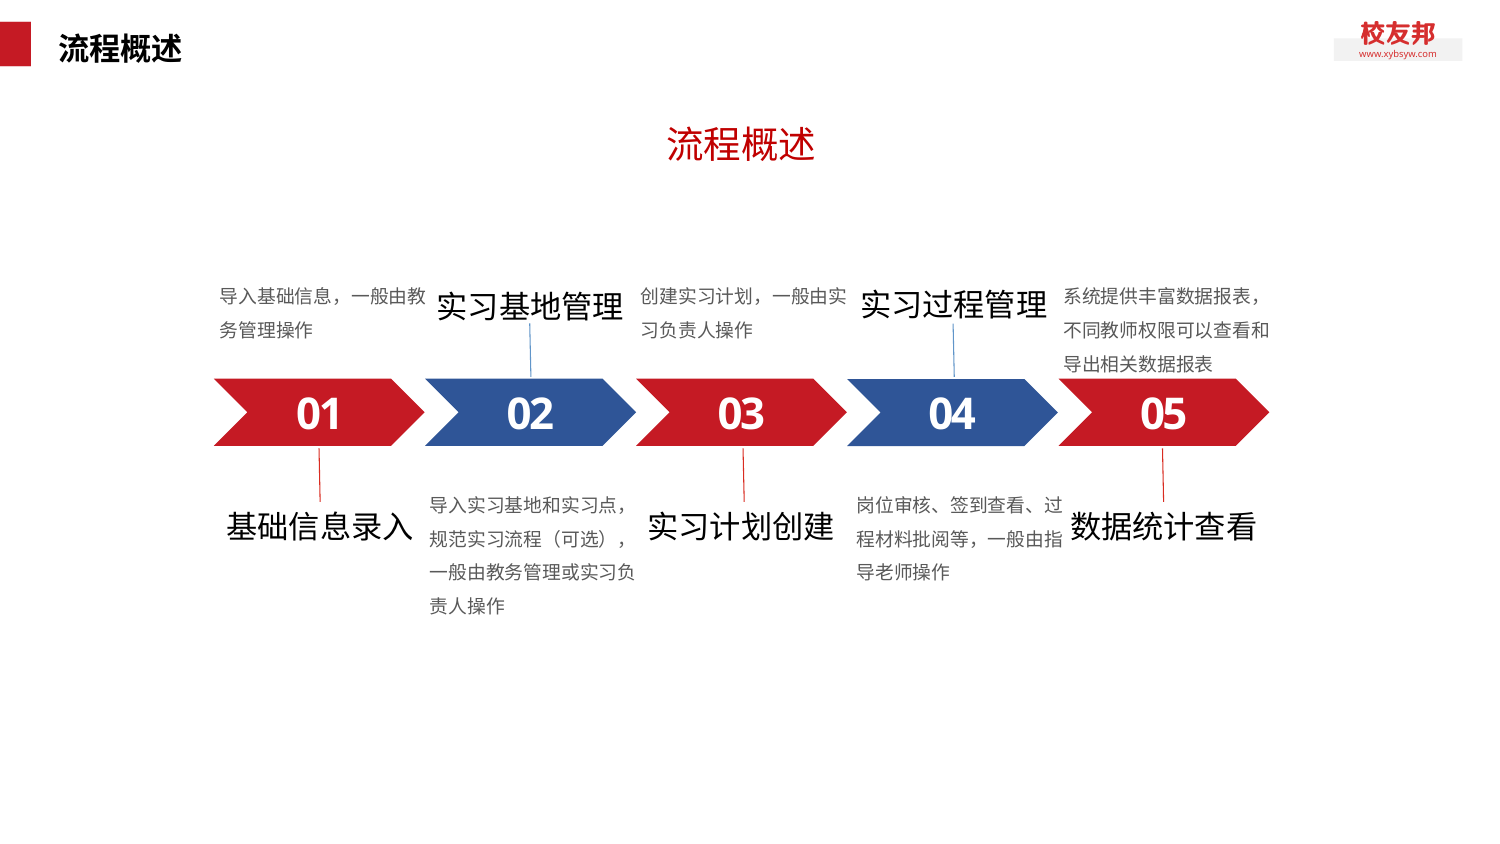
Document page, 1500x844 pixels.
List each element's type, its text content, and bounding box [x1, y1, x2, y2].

text_box 02 [504, 385, 557, 439]
text_box 流程概述 [455, 115, 1027, 173]
text_box 岗位审核、签到查看、过程材料批阅等，一般由指导老师操作 [848, 476, 1077, 590]
text_box 05 [1137, 385, 1191, 439]
text_box 导入实习基地和实习点，规范实习流程（可选），一般由教务管理或实习负责人操作 [422, 476, 661, 623]
text_box 创建实习计划，一般由实习负责人操作 [633, 268, 867, 347]
text_box [211, 377, 427, 447]
text_box 系统提供丰富数据报表，不同教师权限可以查看和导出相关数据报表 [1055, 268, 1294, 381]
text_box 基础信息录入 [208, 501, 432, 551]
text_box 实习计划创建 [629, 501, 848, 551]
text_box [0, 21, 31, 67]
text_box 03 [715, 385, 768, 439]
text_box [422, 377, 638, 447]
picture [1361, 21, 1435, 45]
text_box [844, 377, 1060, 448]
text_box 数据统计查看 [1052, 501, 1276, 551]
text_box 流程概述 [50, 21, 491, 75]
text_box 导入基础信息，一般由教务管理操作 [212, 268, 446, 347]
text_box [633, 377, 849, 447]
text_box 01 [293, 386, 346, 439]
text_box 04 [925, 385, 979, 439]
text_box 实习过程管理 [841, 279, 1055, 328]
text_box 实习基地管理 [446, 281, 633, 331]
text_box [1056, 381, 1271, 447]
